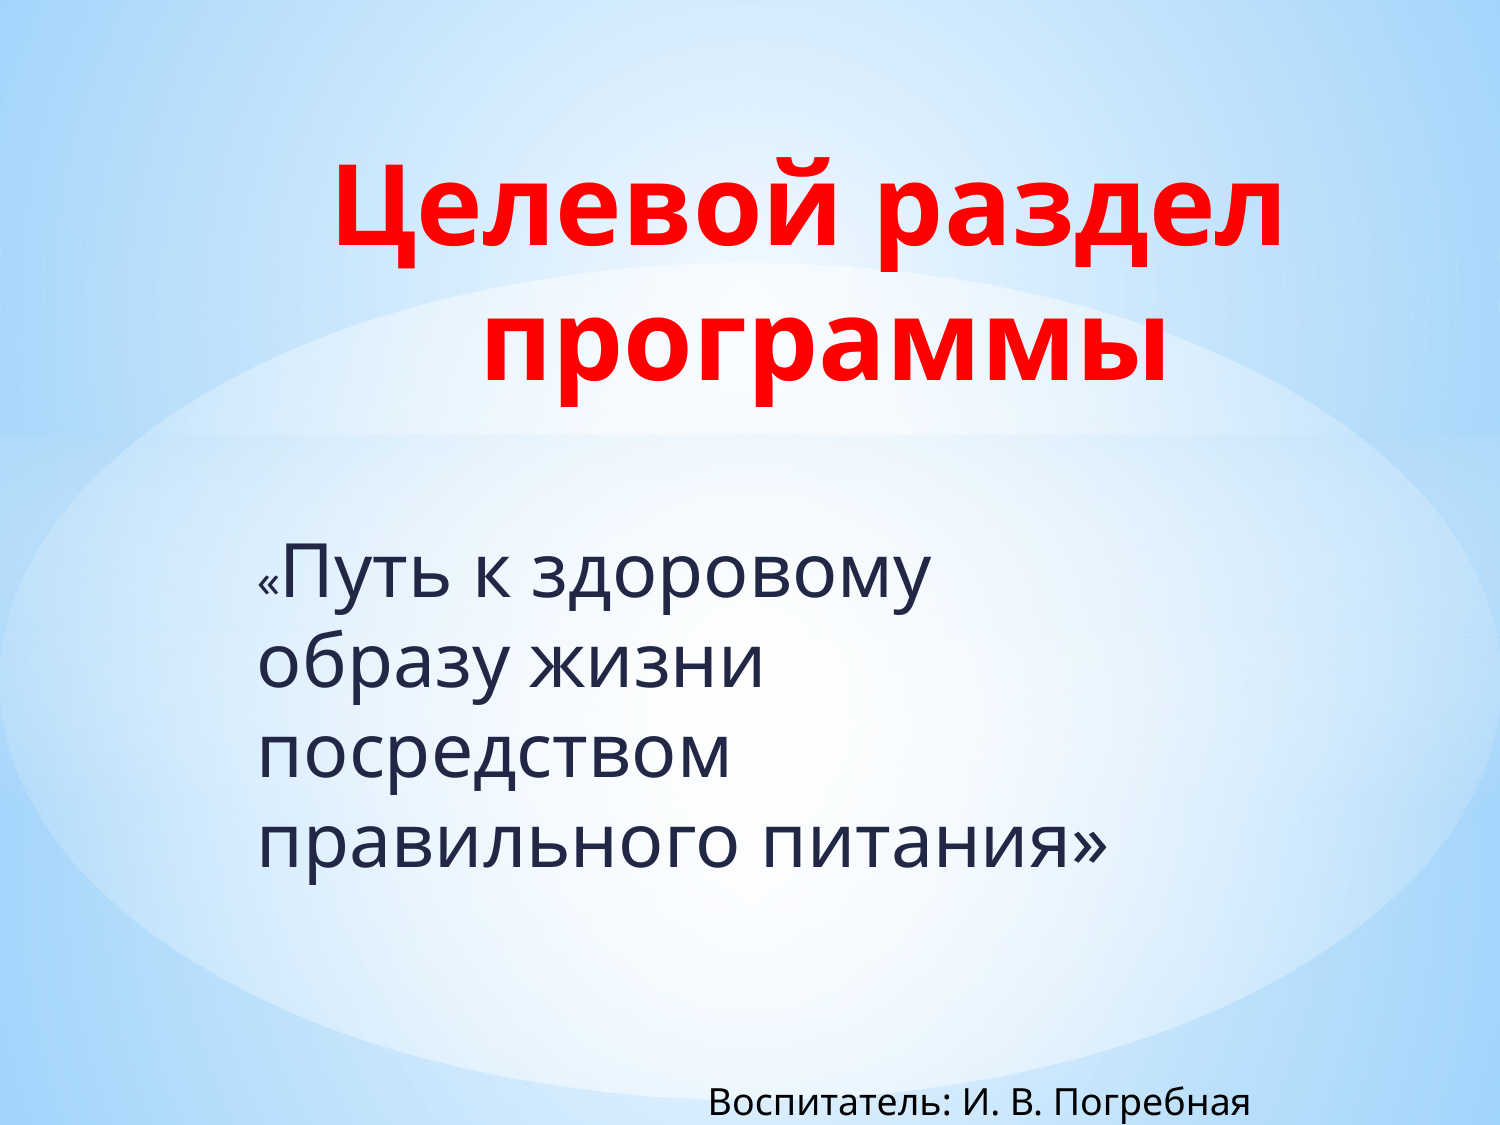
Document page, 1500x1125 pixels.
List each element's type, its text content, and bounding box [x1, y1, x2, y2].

title Целевой раздел программы [134, 125, 1312, 398]
text_box Воспитатель: И. В. Погребная [693, 1070, 1267, 1125]
subtitle «Путь к здоровому образу жизни посредством правильного питания» [241, 515, 1167, 974]
